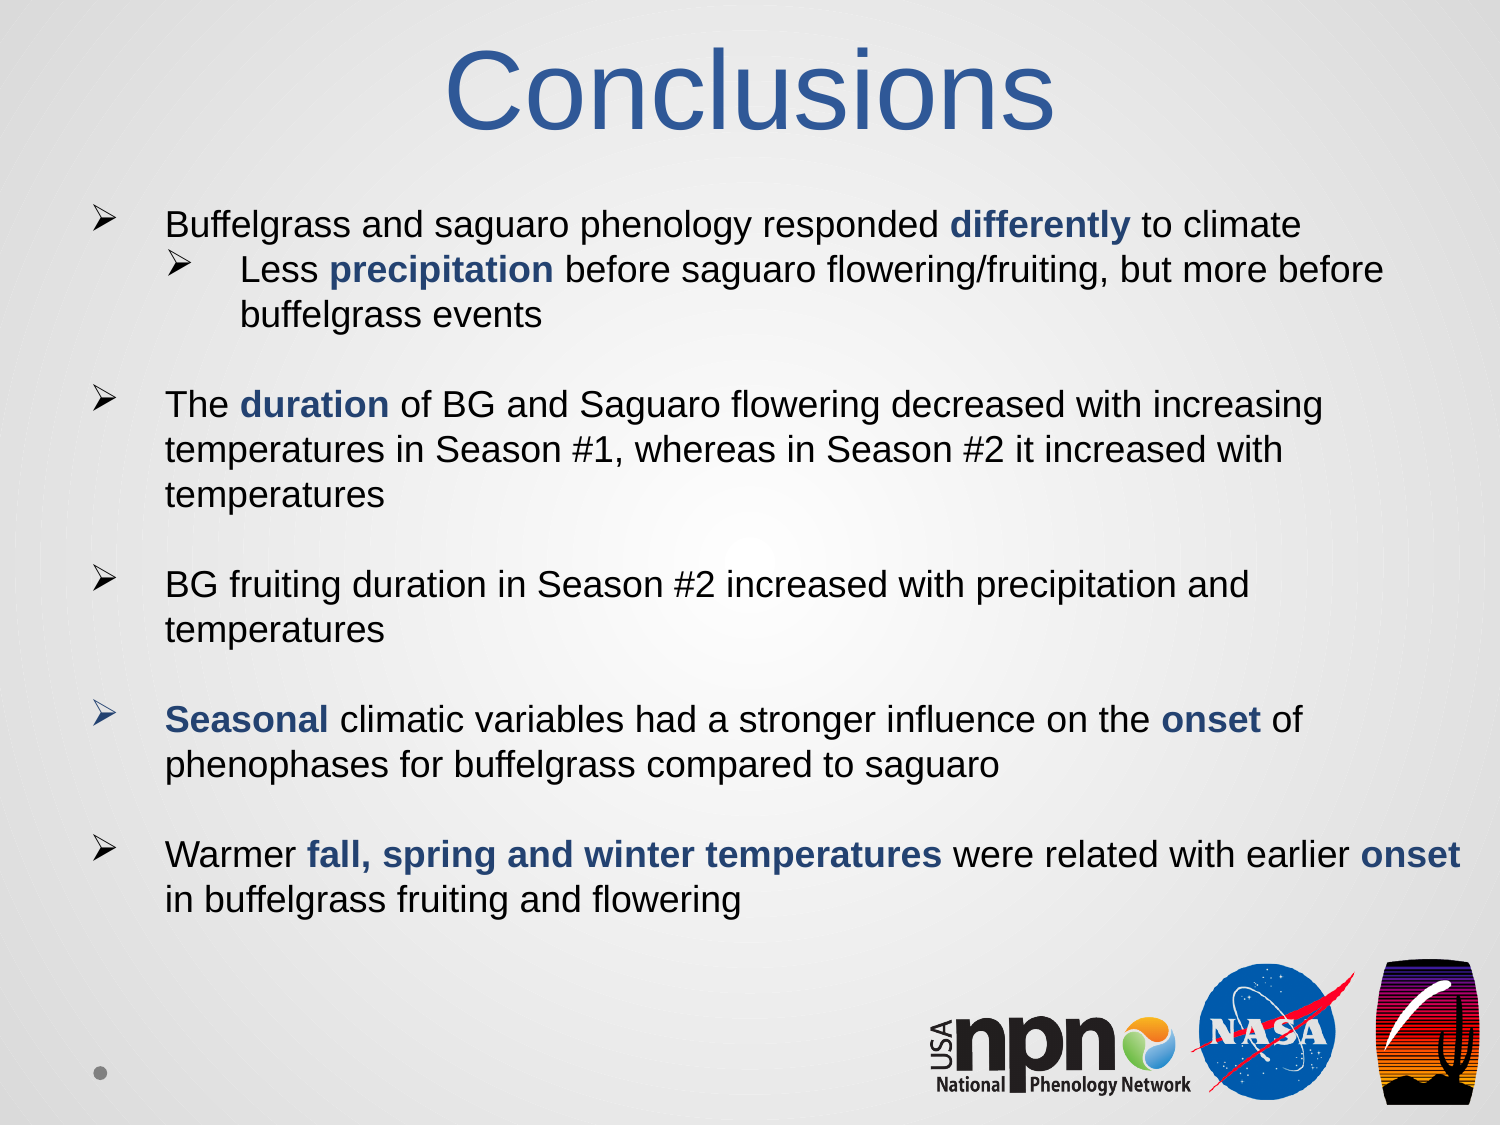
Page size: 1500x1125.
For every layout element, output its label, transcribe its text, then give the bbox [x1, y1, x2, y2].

title Conclusions [75, 0, 1425, 160]
text_box Buffelgrass and saguaro phenology responded differently to climate Less precipitation before saguaro flowering/fruiting, but more before buffelgrass events The duration of BG and Saguaro flowering decreased with increasing temperatures in Season #1, whereas in Season #2 it increased with temperatures BG fruiting duration in Season #2 increased with precipitation and temperatures Seasonal climatic variables had a stronger influence on the onset of phenophases for buffelgrass compared to saguaro Warmer fall, spring and winter temperatures were related with earlier onset in buffelgrass fruiting and flowering [74, 192, 1479, 973]
picture [930, 949, 1500, 1119]
